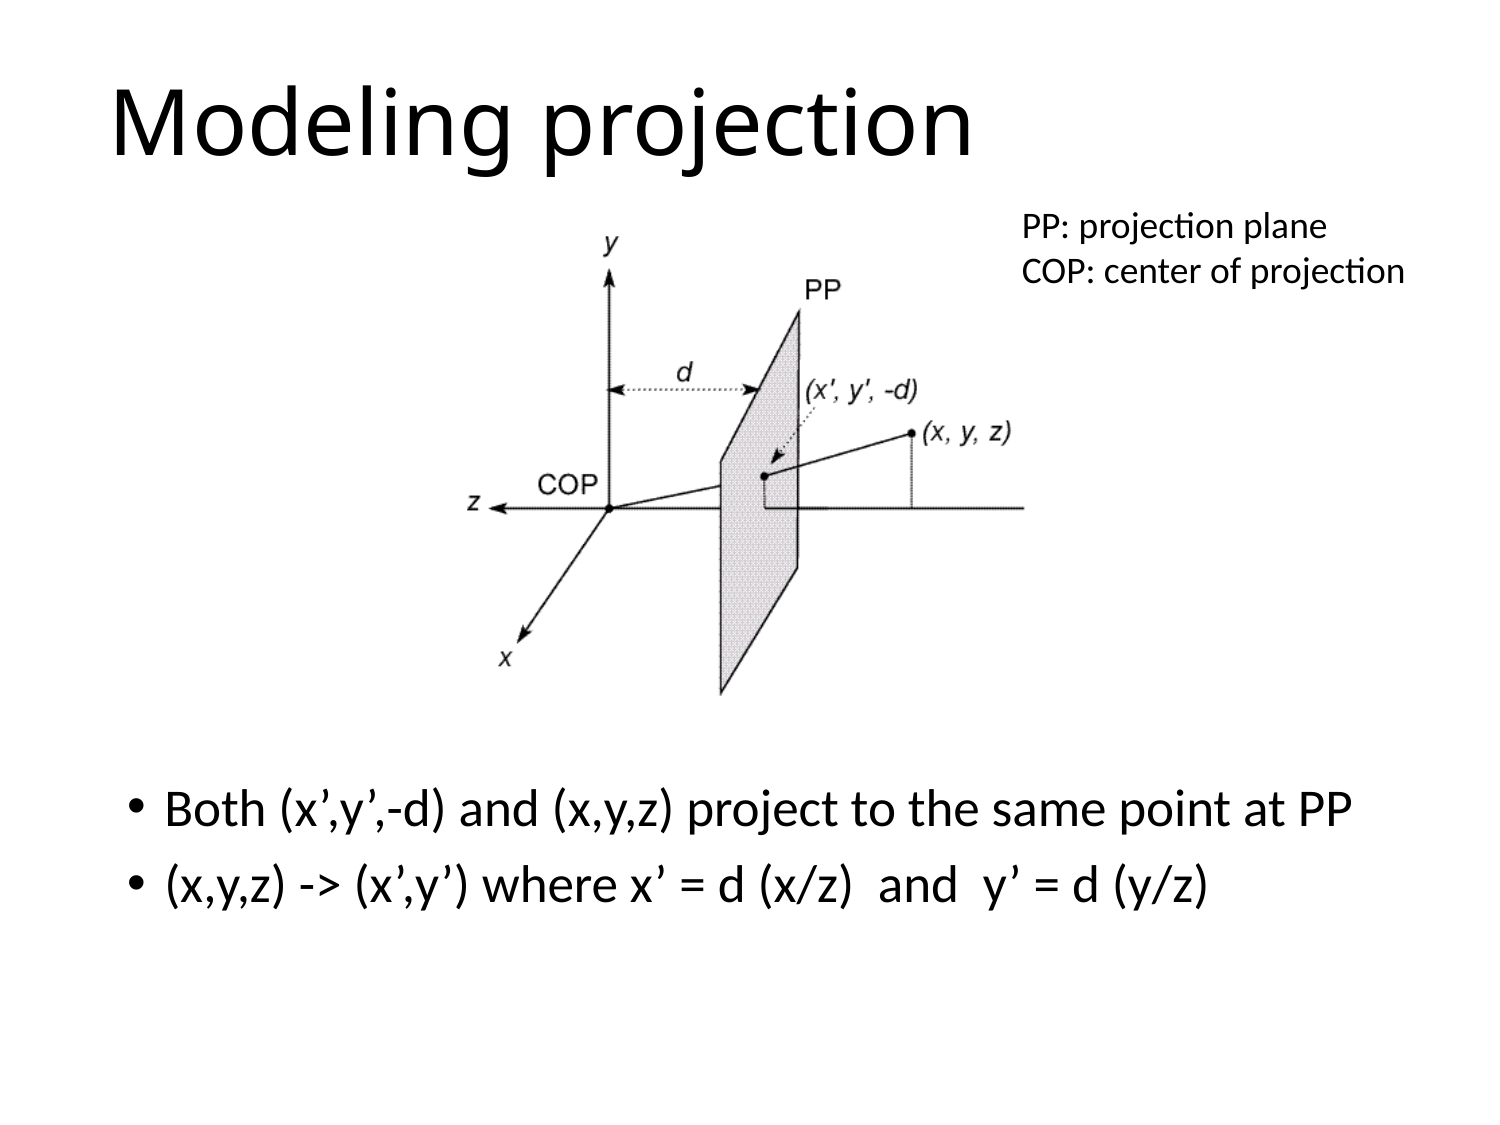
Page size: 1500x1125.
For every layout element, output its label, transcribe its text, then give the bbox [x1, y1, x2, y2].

picture [466, 223, 1038, 700]
text_box PP: projection plane COP: center of projection [1007, 193, 1500, 299]
list Both (x’,y’,-d) and (x,y,z) project to the same point at PP (x,y,z) -> (x’,y’) where x’ = d (x/z) and y’ = d (y/z) [112, 772, 1388, 973]
title Modeling projection [93, 17, 1388, 235]
text_box [466, 162, 1038, 223]
